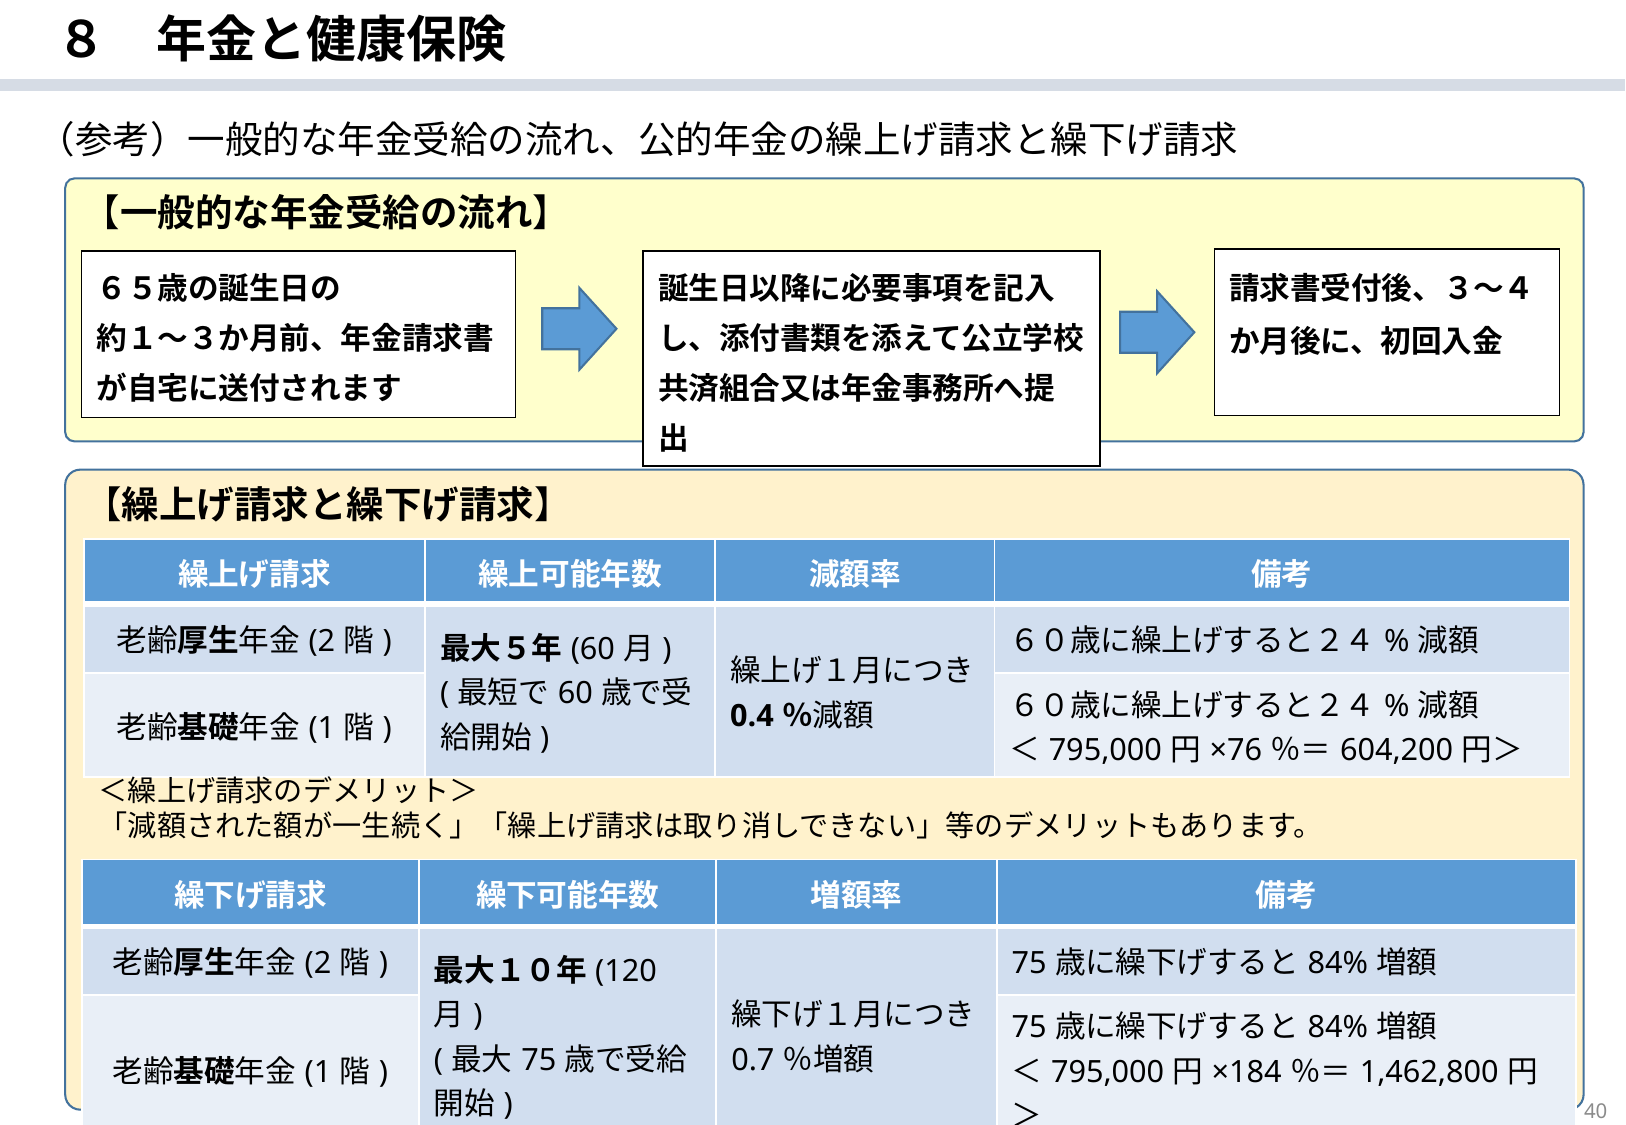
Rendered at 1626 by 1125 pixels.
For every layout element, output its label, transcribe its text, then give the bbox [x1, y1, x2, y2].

table_cell 繰上げ１月につき0.4％減額 [716, 607, 994, 764]
table_header 繰上げ請求 [85, 540, 424, 601]
table_cell 75歳に繰下げすると84%増額 ＜795,000円×184％＝1,462,800円＞ [998, 996, 1575, 1125]
table_cell 最大１０年(120月) (最大75歳で受給開始) [420, 929, 715, 1125]
table_cell 繰下げ１月につき 0.7％増額 [717, 929, 996, 1125]
table_header 繰上可能年数 [426, 540, 714, 601]
table_header 請求書受付後、３～４か月後に、初回入金 [1215, 250, 1559, 415]
table_header ６５歳の誕生日の 約１～３か月前、年金請求書が自宅に送付されます [82, 252, 515, 417]
text_box 【一般的な年金受給の流れ】 [64, 177, 1585, 443]
table_header 増額率 [717, 860, 996, 924]
table_cell 老齢厚生年金(2階) [85, 607, 424, 672]
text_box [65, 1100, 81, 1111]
table_header 減額率 [716, 540, 994, 601]
slide_number 40 [1256, 1082, 1623, 1125]
table_cell 老齢基礎年金(1階) [83, 996, 418, 1125]
text_box ８ 年金と健康保険 [41, 0, 1294, 79]
text_box [54, 359, 1592, 1100]
table_header 繰下可能年数 [420, 860, 715, 924]
text_box ８ 年金と健康保険 [41, 91, 1294, 95]
table_cell ６０歳に繰上げすると２４%減額 ＜795,000円×76％＝604,200円＞ [995, 674, 1569, 776]
text_box ＜繰上げ請求のデメリット＞ 「減額された額が一生続く」「繰上げ請求は取り消しできない」等のデメリットもあります。 [83, 764, 1506, 850]
table_header 誕生日以降に必要事項を記入し、添付書類を添えて公立学校共済組合又は年金事務所へ提出 [644, 252, 1099, 465]
table_cell 老齢基礎年金(1階) [85, 674, 424, 764]
table_header 備考 [995, 540, 1569, 601]
table_header 繰下げ請求 [83, 860, 418, 924]
text_box （参考）一般的な年金受給の流れ、公的年金の繰上げ請求と繰下げ請求 [22, 95, 1529, 178]
table_cell ６０歳に繰上げすると２４%減額 [995, 607, 1569, 672]
table_header 備考 [998, 860, 1575, 924]
table_cell 最大５年(60月) (最短で60歳で受給開始) [426, 607, 714, 764]
text_box [541, 285, 618, 373]
text_box [1119, 288, 1196, 376]
table_cell 老齢厚生年金(2階) [83, 929, 418, 994]
table_cell 75歳に繰下げすると84%増額 [998, 929, 1575, 994]
